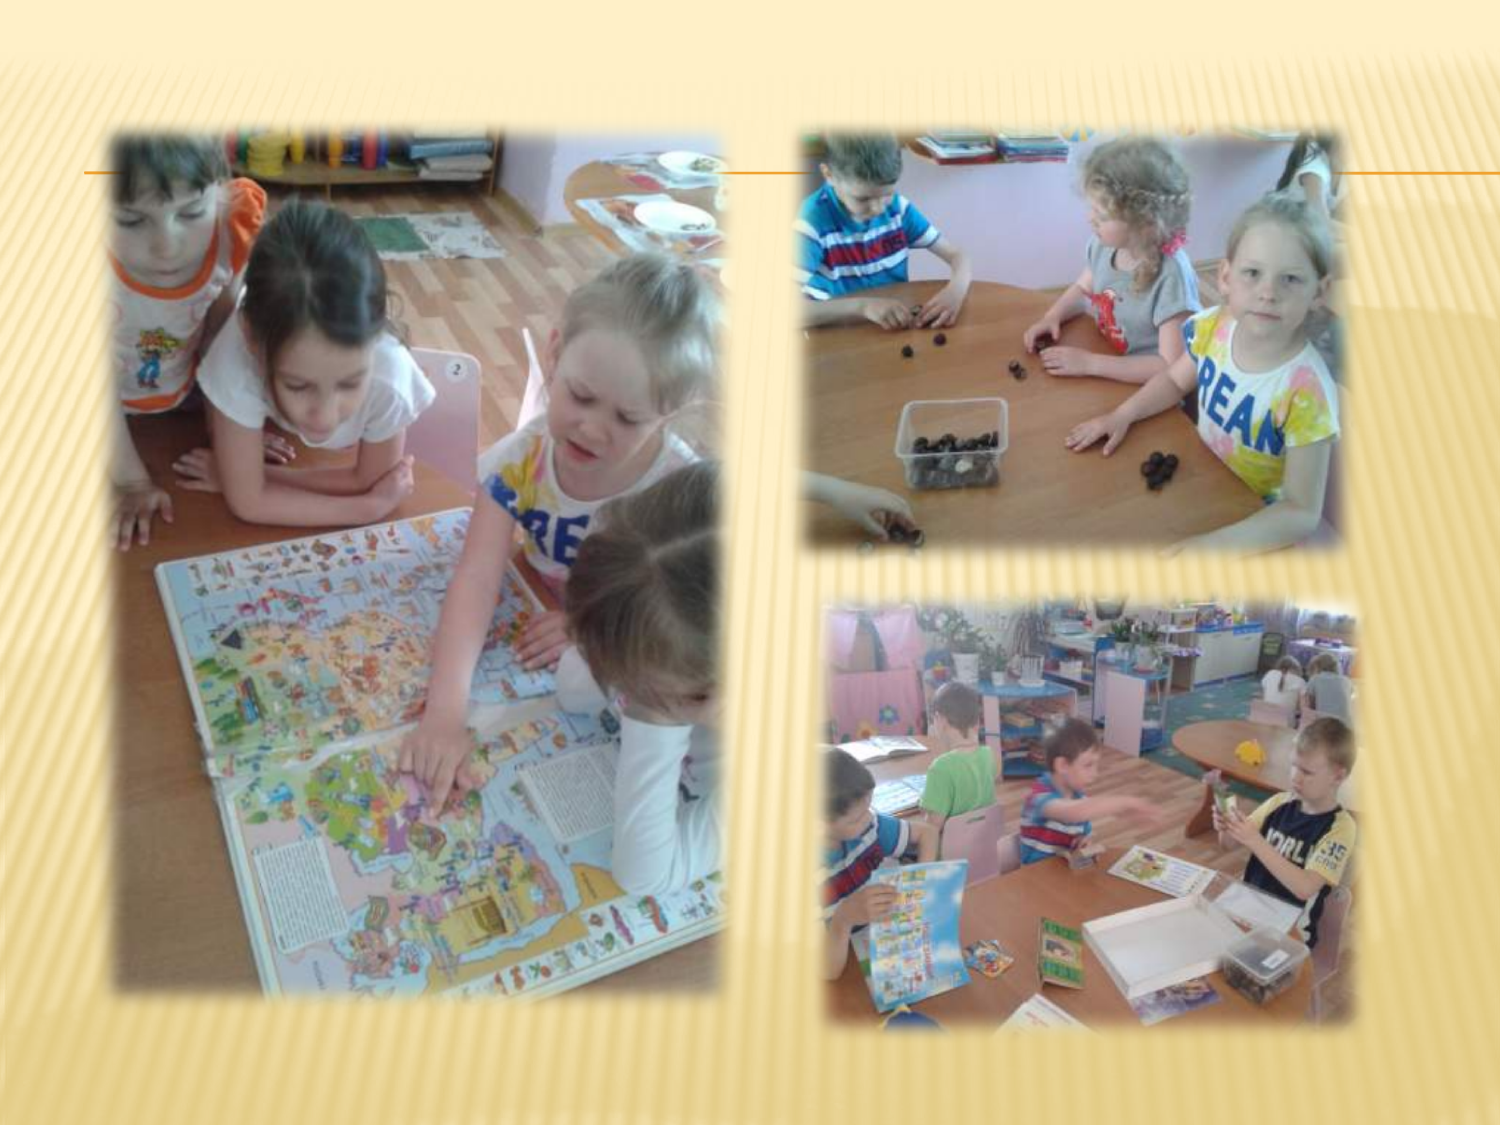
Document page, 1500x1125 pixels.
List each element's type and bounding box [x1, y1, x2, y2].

list [784, 116, 1360, 568]
list [93, 116, 739, 1013]
picture [808, 585, 1372, 1044]
